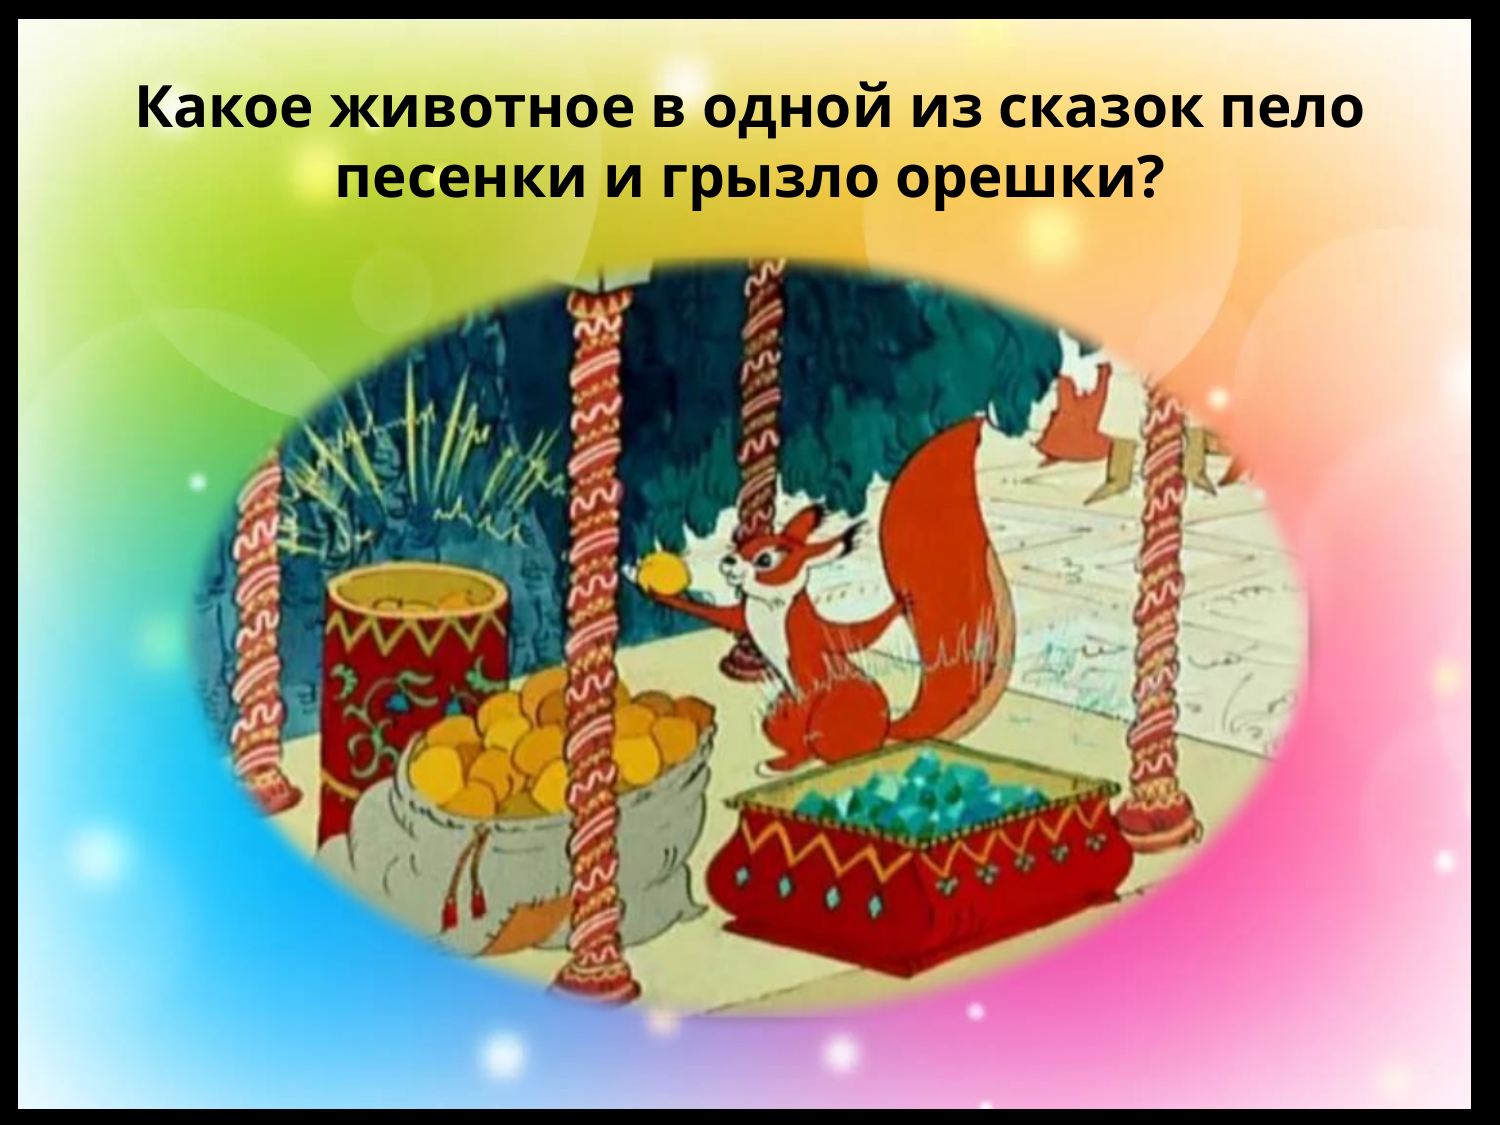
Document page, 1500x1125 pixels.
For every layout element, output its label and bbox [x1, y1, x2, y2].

list [174, 243, 1325, 1032]
picture [17, 18, 1471, 1109]
